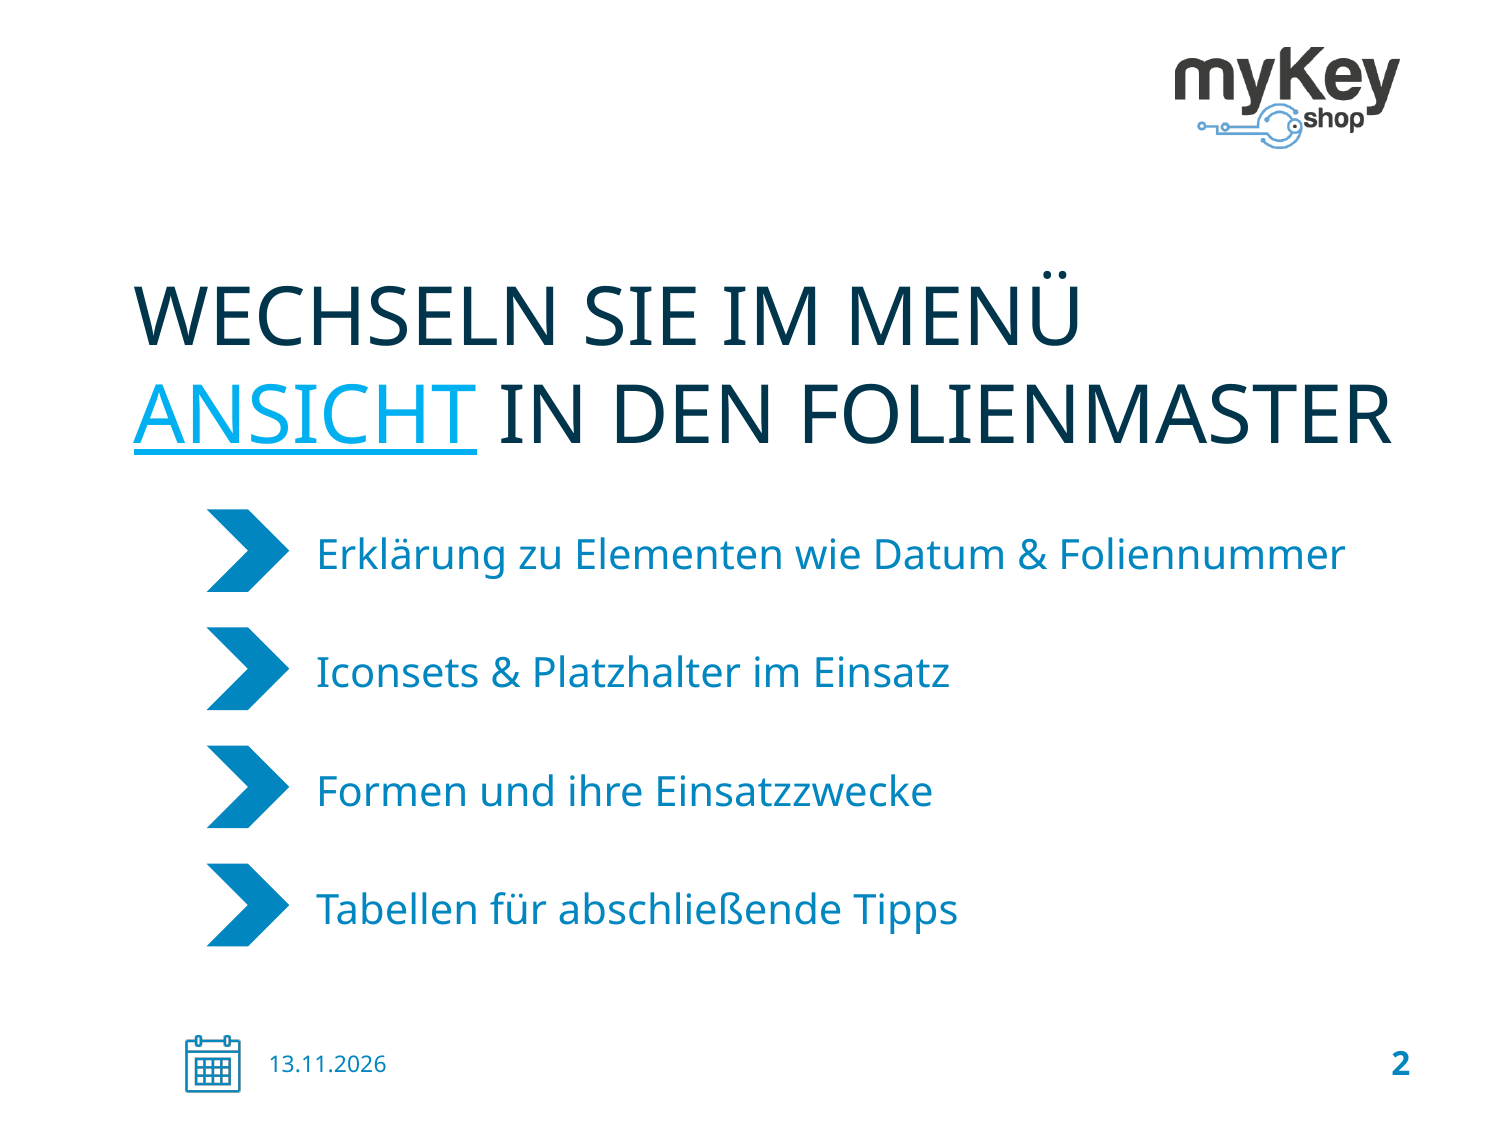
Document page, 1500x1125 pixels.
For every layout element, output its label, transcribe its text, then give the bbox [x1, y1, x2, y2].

slide_number 2 [1257, 1035, 1425, 1095]
list Erklärung zu Elementen wie Datum & Foliennummer [301, 503, 1400, 598]
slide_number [253, 1035, 455, 1095]
picture [202, 1035, 224, 1039]
picture [188, 1053, 238, 1090]
list Iconsets & Platzhalter im Einsatz [301, 621, 1400, 716]
picture [188, 1043, 238, 1050]
picture [183, 1035, 243, 1095]
picture [1175, 47, 1400, 149]
list Formen und ihre Einsatzzwecke [301, 739, 1400, 835]
title Wechseln SIE im MENÜ ansicht in den FOLIENmaster [118, 256, 1424, 480]
list Tabellen für abschließende Tipps [301, 857, 1400, 953]
